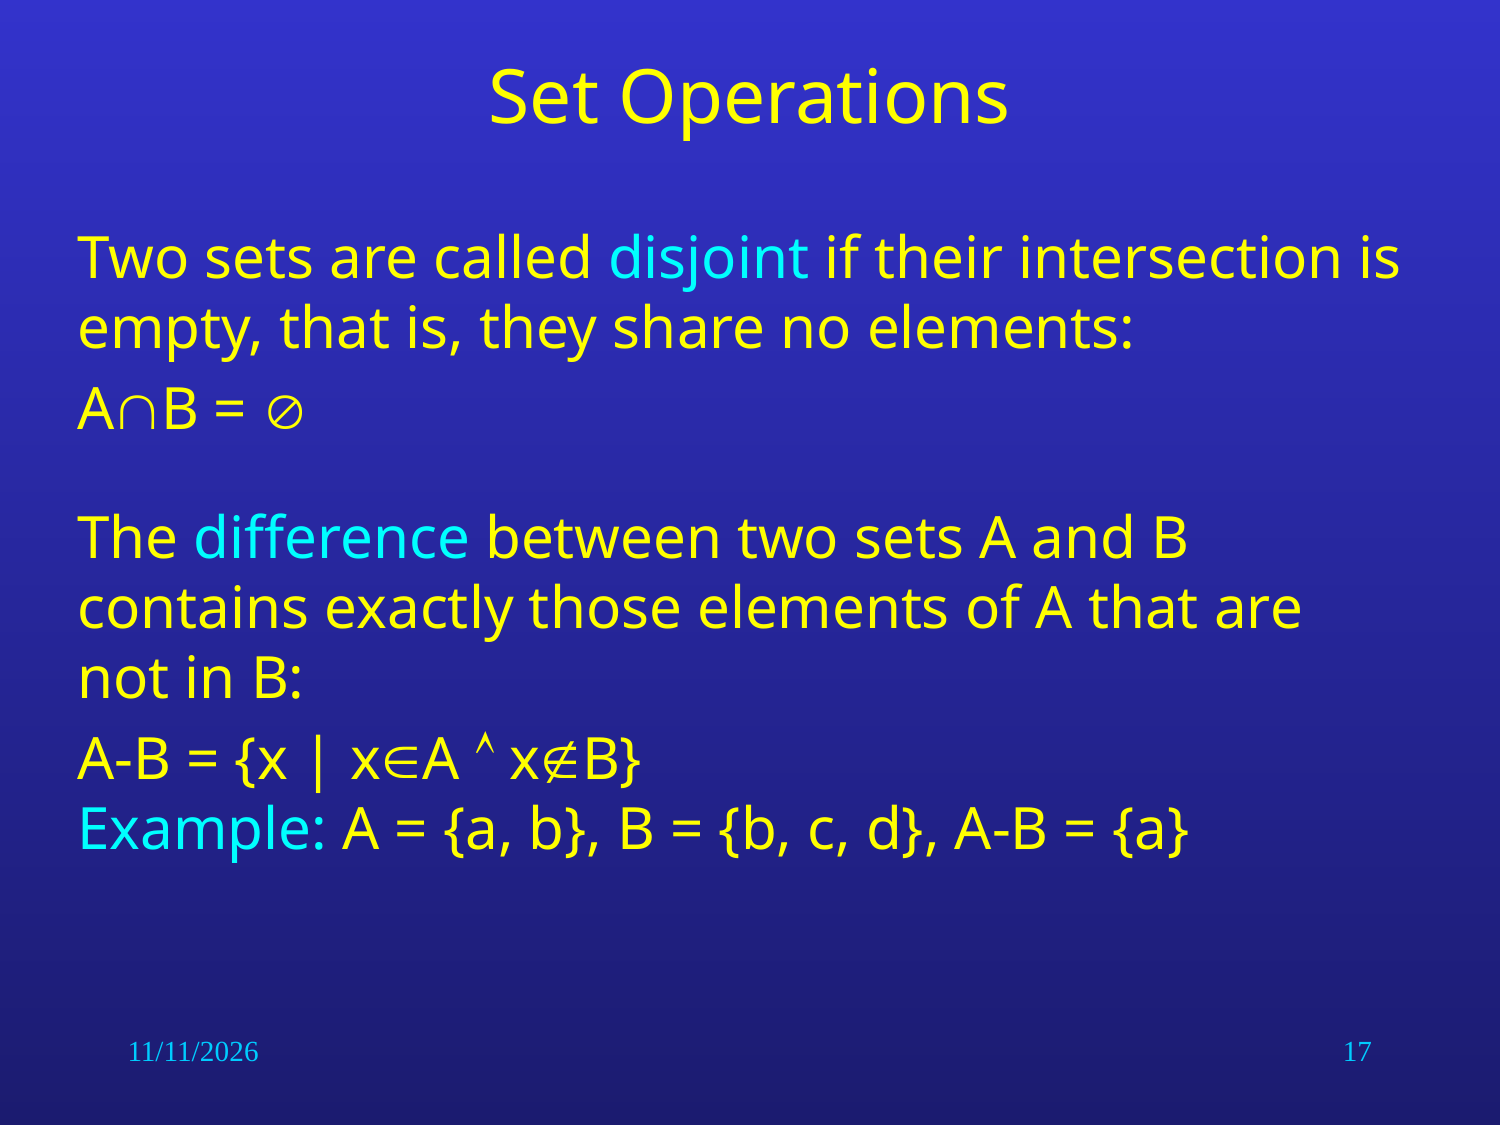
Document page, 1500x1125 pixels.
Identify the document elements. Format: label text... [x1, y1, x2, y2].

slide_number 17 [1074, 1025, 1388, 1100]
list Two sets are called disjoint if their intersection is empty, that is, they share no elements: AB =  The difference between two sets A and B contains exactly those elements of A that are not in B: A-B = {x | xA  xB} Example: A = {a, b}, B = {b, c, d}, A-B = {a} [62, 212, 1425, 963]
title Set Operations [112, 24, 1388, 163]
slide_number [112, 1025, 425, 1100]
